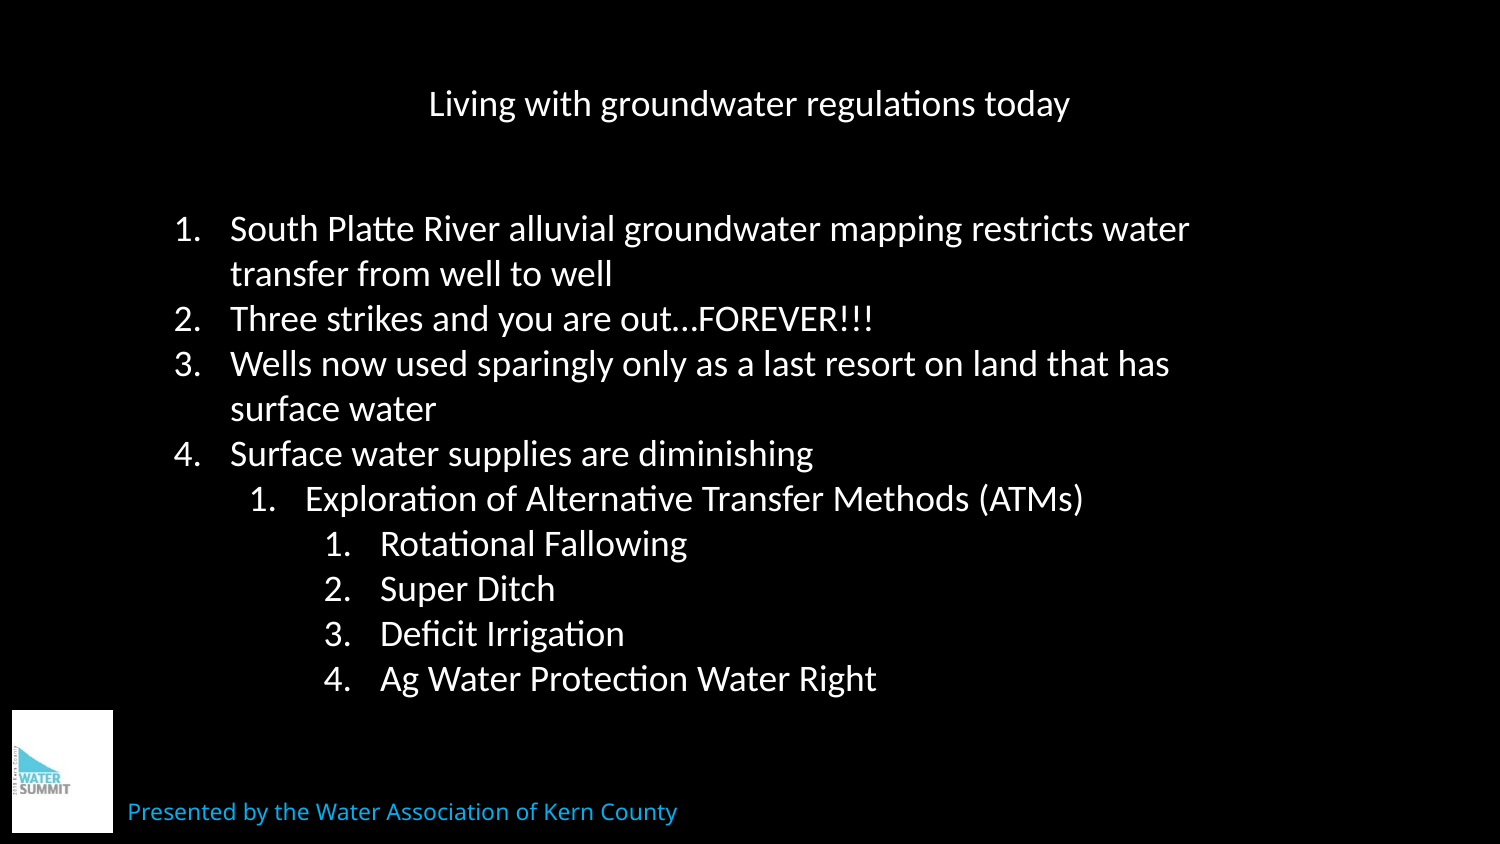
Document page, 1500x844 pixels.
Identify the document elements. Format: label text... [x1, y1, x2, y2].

text_box Presented by the Water Association of Kern County [116, 789, 1000, 833]
picture [12, 710, 113, 834]
text_box Living with groundwater regulations today [218, 71, 1282, 132]
text_box South Platte River alluvial groundwater mapping restricts water transfer from well to well Three strikes and you are out…FOREVER!!! Wells now used sparingly only as a last resort on land that has surface water Surface water supplies are diminishing Exploration of Alternative Transfer Methods (ATMs) Rotational Fallowing Super Ditch Deficit Irrigation Ag Water Protection Water Right [158, 196, 1300, 797]
